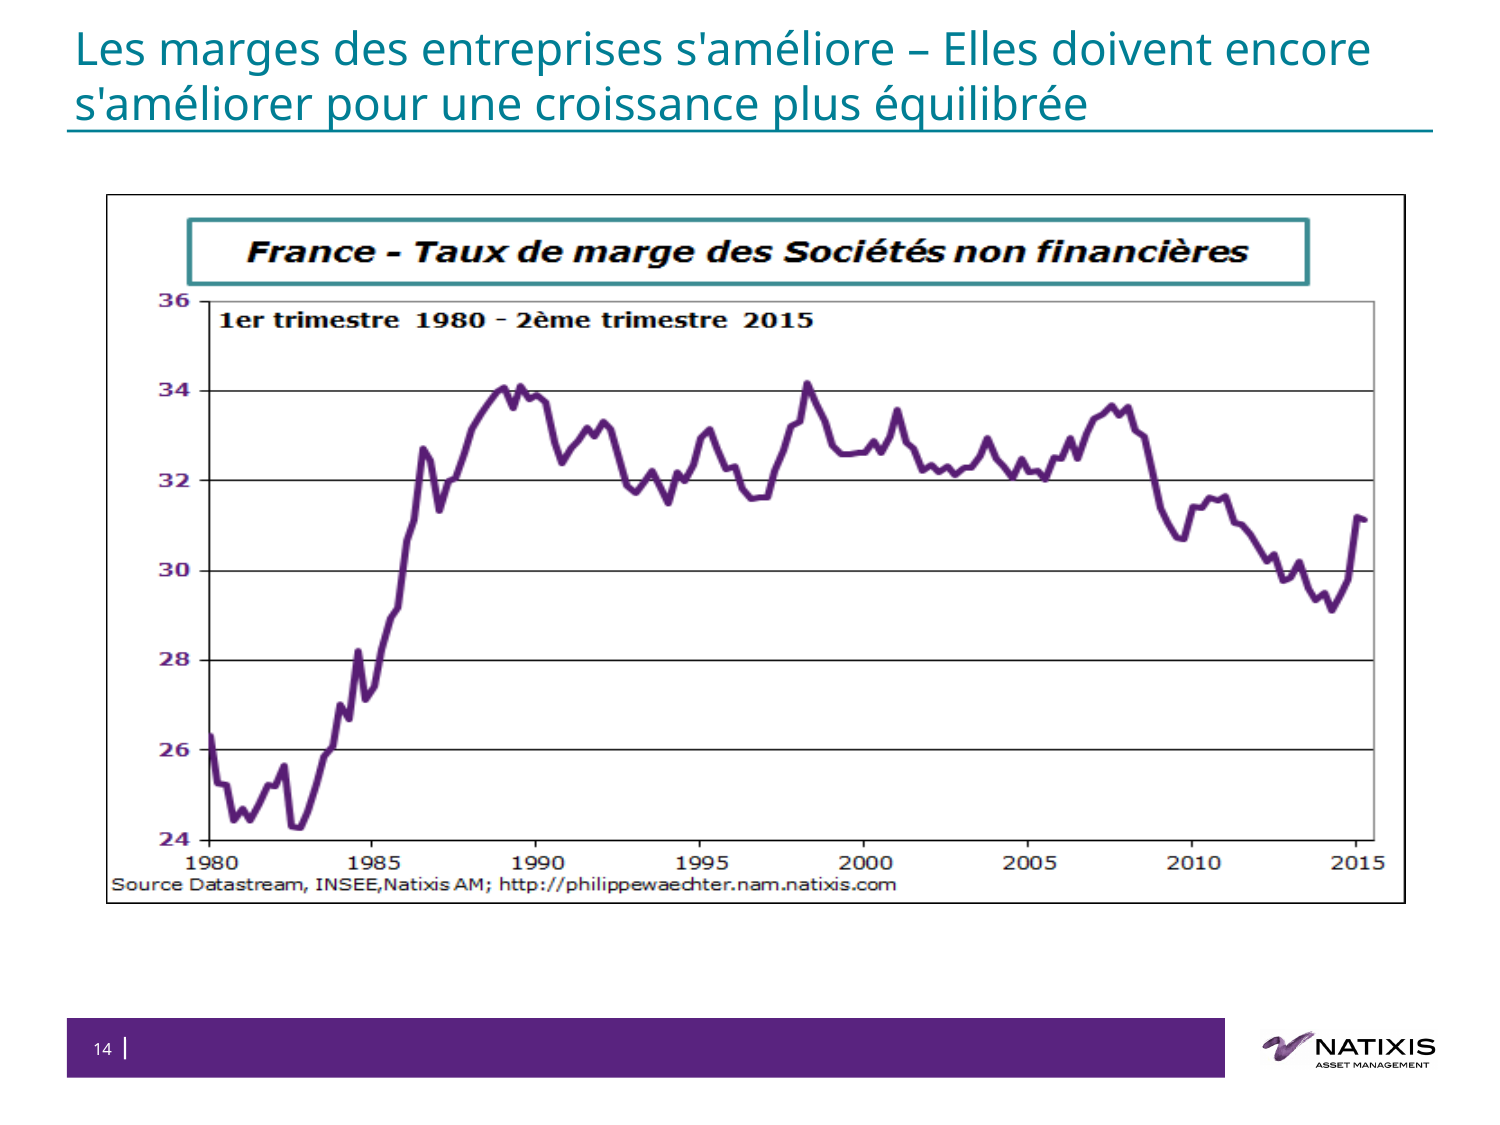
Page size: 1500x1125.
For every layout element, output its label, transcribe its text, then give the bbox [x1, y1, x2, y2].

picture [105, 194, 1406, 904]
slide_number 14 [78, 1038, 113, 1062]
title Les marges des entreprises s'améliore – Elles doivent encore s'améliorer pour une croissance plus équilibrée [74, 19, 1438, 80]
picture [1260, 1029, 1438, 1070]
